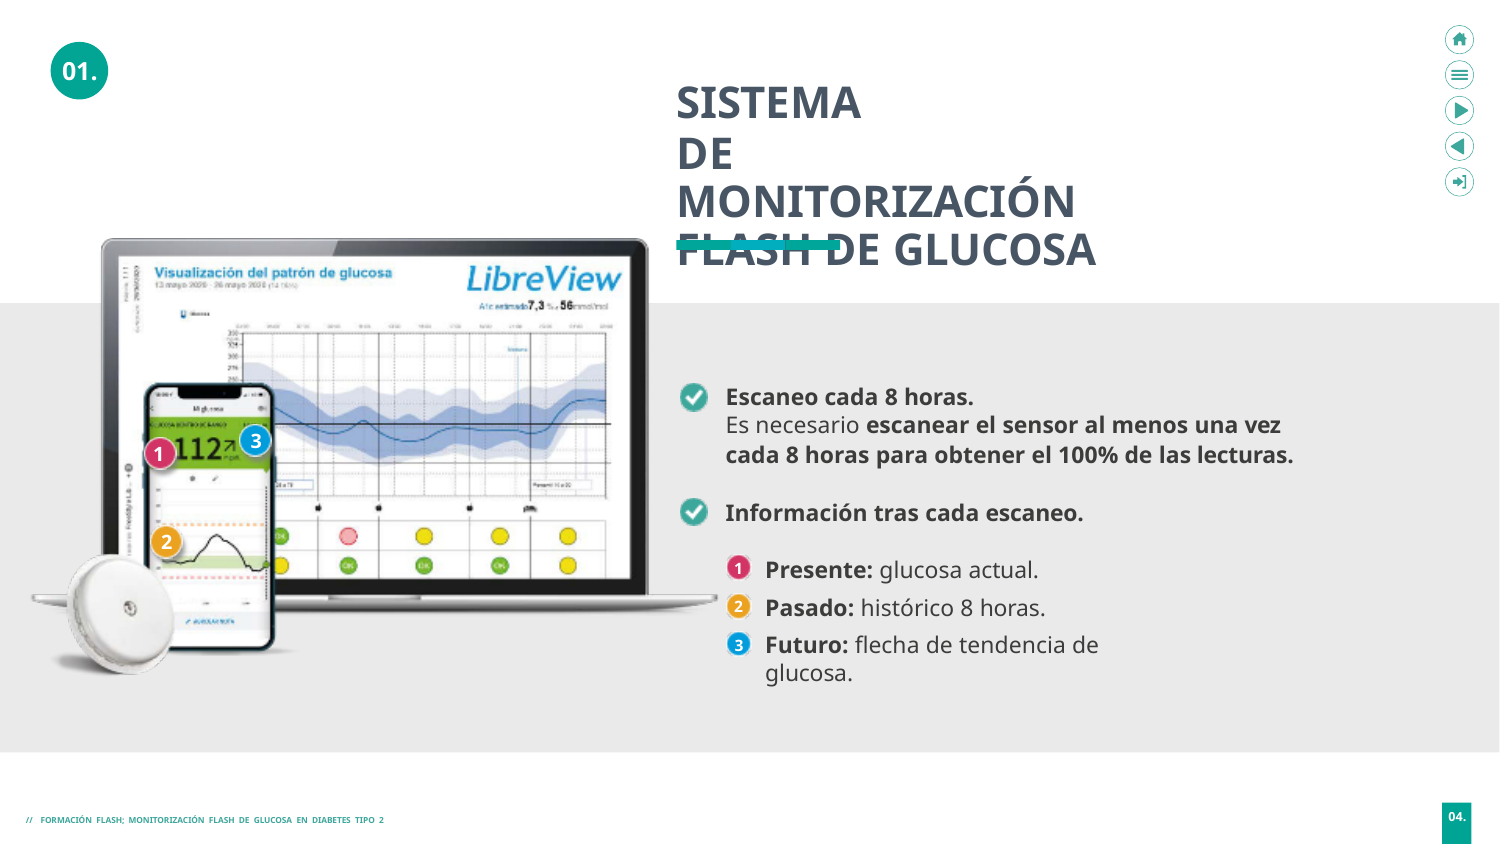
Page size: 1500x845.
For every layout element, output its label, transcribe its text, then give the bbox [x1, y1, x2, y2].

picture [679, 497, 708, 527]
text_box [167, 355, 350, 538]
picture [679, 383, 708, 412]
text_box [1444, 24, 1475, 197]
picture [725, 631, 752, 657]
picture [725, 593, 752, 620]
picture [725, 554, 752, 581]
title SISTEMA DE MONITORIZACIÓN FLASH DE GLUCOSA [674, 75, 1145, 275]
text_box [37, 41, 121, 100]
text_box Presente: glucosa actual. Pasado: histórico 8 horas. Futuro: ﬂecha de tendencia de glucosa. [763, 543, 1192, 686]
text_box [0, 238, 752, 688]
text_box [1442, 802, 1472, 807]
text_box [676, 239, 841, 251]
text_box [0, 303, 1500, 753]
text_box // FORMACIÓN FLASH; MONITORIZACIÓN FLASH DE GLUCOSA EN DIABETES TIPO 2 [23, 812, 389, 825]
text_box Escaneo cada 8 horas. Es necesario escanear el sensor al menos una vez cada 8 horas para obtener el 100% de las lecturas. [756, 378, 1298, 468]
slide_number 04. [1437, 807, 1475, 845]
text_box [78, 456, 261, 639]
text_box Información tras cada escaneo. [756, 496, 1086, 527]
